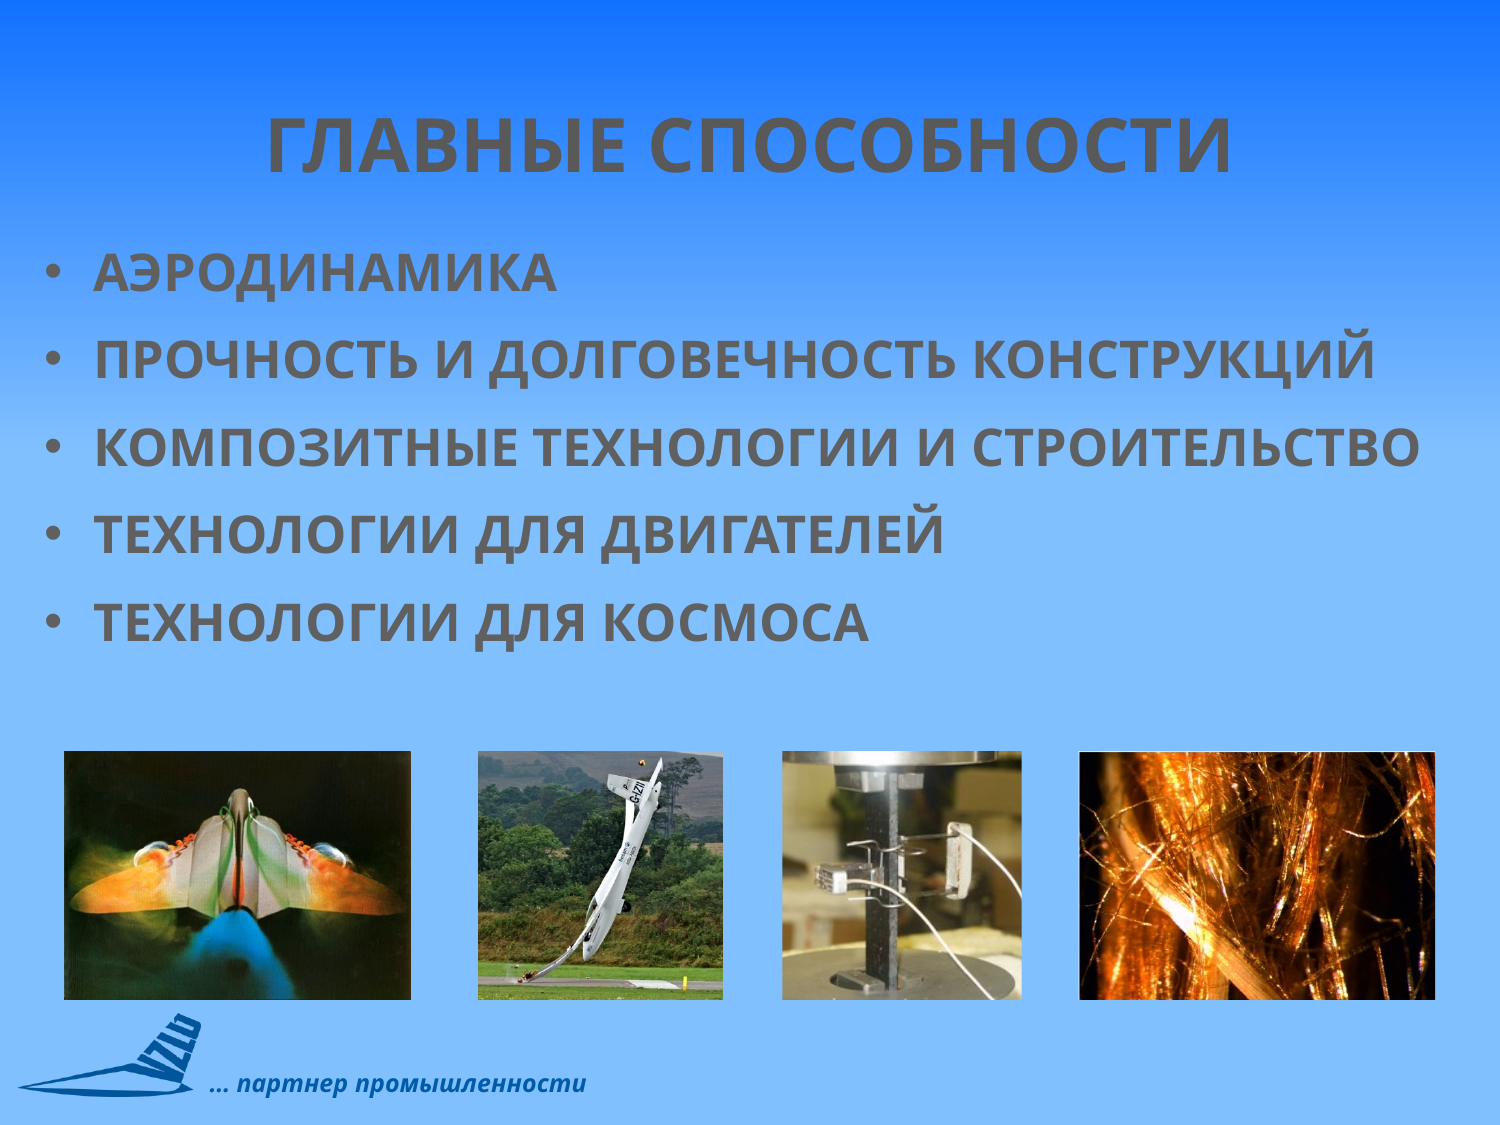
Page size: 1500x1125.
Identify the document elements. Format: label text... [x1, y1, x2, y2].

picture [478, 751, 723, 1000]
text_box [17, 1012, 609, 1107]
picture [1078, 751, 1436, 1000]
text_box ГЛАВНЫE СПОСОБНОСТИ [0, 90, 1500, 196]
picture [782, 751, 1022, 1000]
picture [64, 751, 411, 1000]
text_box АЭРОДИНАМИКА ПРОЧНОСТЬ И ДОЛГОВЕЧНОСТЬ КОНСТРУКЦИЙ КОМПОЗИТНЫЕ ТЕХНОЛОГИИ И СТРОИТЕЛЬСТВО ТЕХНОЛОГИИ ДЛЯ ДВИГАТЕЛЕЙ ТЕХНОЛОГИИ ДЛЯ КОСМОСА [29, 231, 1483, 691]
